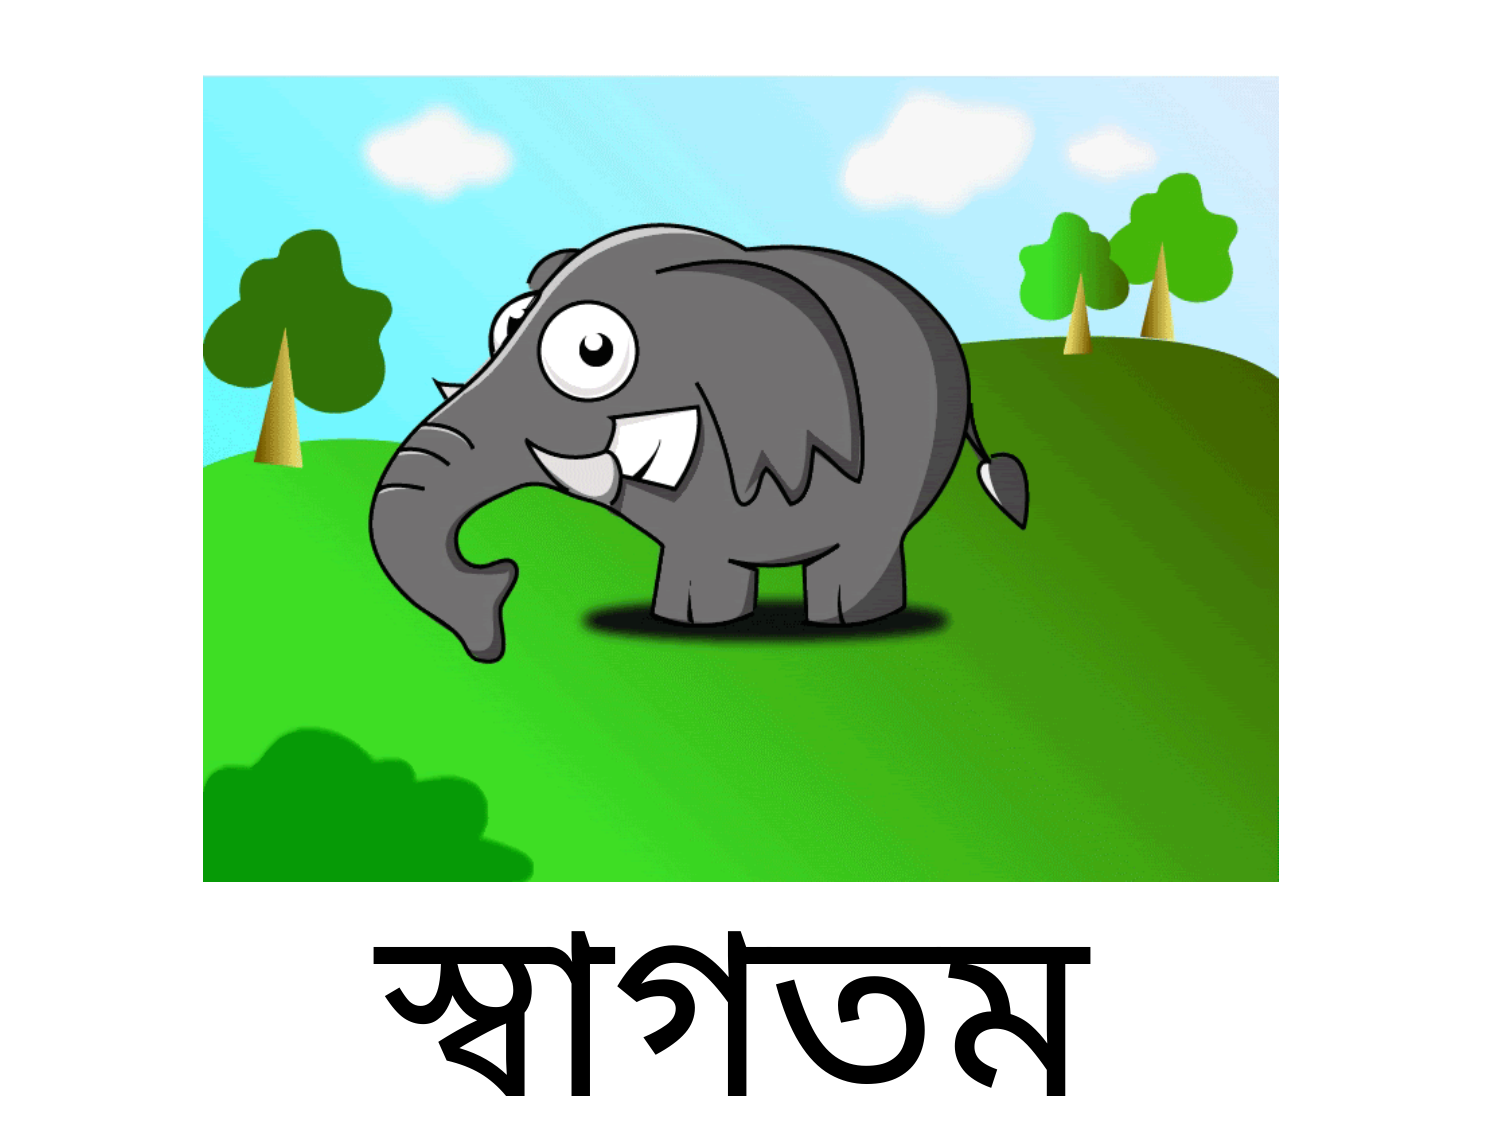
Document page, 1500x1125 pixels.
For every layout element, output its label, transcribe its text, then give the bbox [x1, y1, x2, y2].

text_box স্বাগতম [346, 907, 1181, 1094]
picture [203, 75, 1279, 882]
